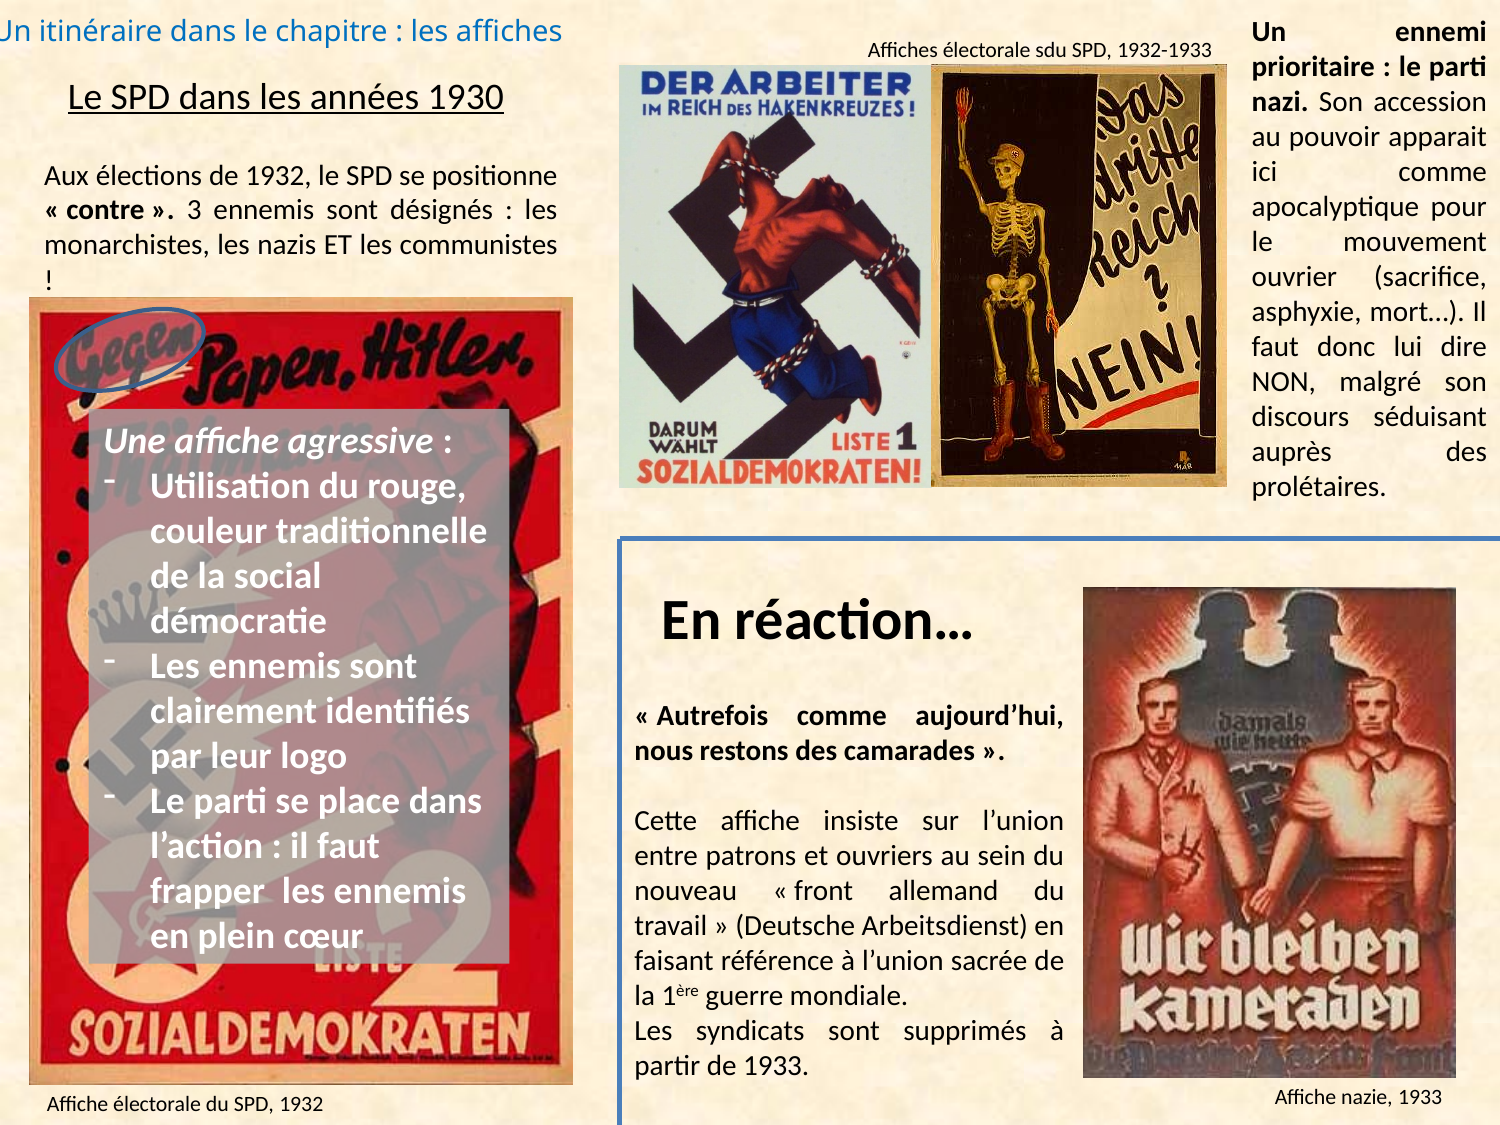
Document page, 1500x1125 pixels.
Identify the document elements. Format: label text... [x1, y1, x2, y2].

picture [0, 0, 1500, 1125]
text_box Affiches électorale sdu SPD, 1932-1933 [746, 28, 1227, 63]
text_box En réaction… [647, 573, 1052, 659]
text_box Un itinéraire dans le chapitre : les affiches [0, 5, 578, 55]
text_box Un ennemi prioritaire : le parti nazi. Son accession au pouvoir apparait ici comme apocalyptique pour le mouvement ouvrier (sacrifice, asphyxie, mort…). Il faut donc lui dire NON, malgré son discours séduisant auprès des prolétaires. [1236, 5, 1500, 510]
text_box Affiche électorale du SPD, 1932 [32, 1092, 512, 1123]
text_box Aux élections de 1932, le SPD se positionne « contre ». 3 ennemis sont désignés : les monarchistes, les nazis ET les communistes ! [29, 148, 573, 297]
text_box Le SPD dans les années 1930 [53, 64, 545, 124]
picture [622, 541, 1500, 1125]
text_box Affiche nazie, 1933 [976, 1075, 1457, 1117]
text_box « Autrefois comme aujourd’hui, nous restons des camarades ». Cette affiche insiste sur l’union entre patrons et ouvriers au sein du nouveau « front allemand du travail » (Deutsche Arbeitsdienst) en faisant référence à l’union sacrée de la 1ère guerre mondiale. Les syndicats sont supprimés à partir de 1933. [624, 689, 1078, 1089]
